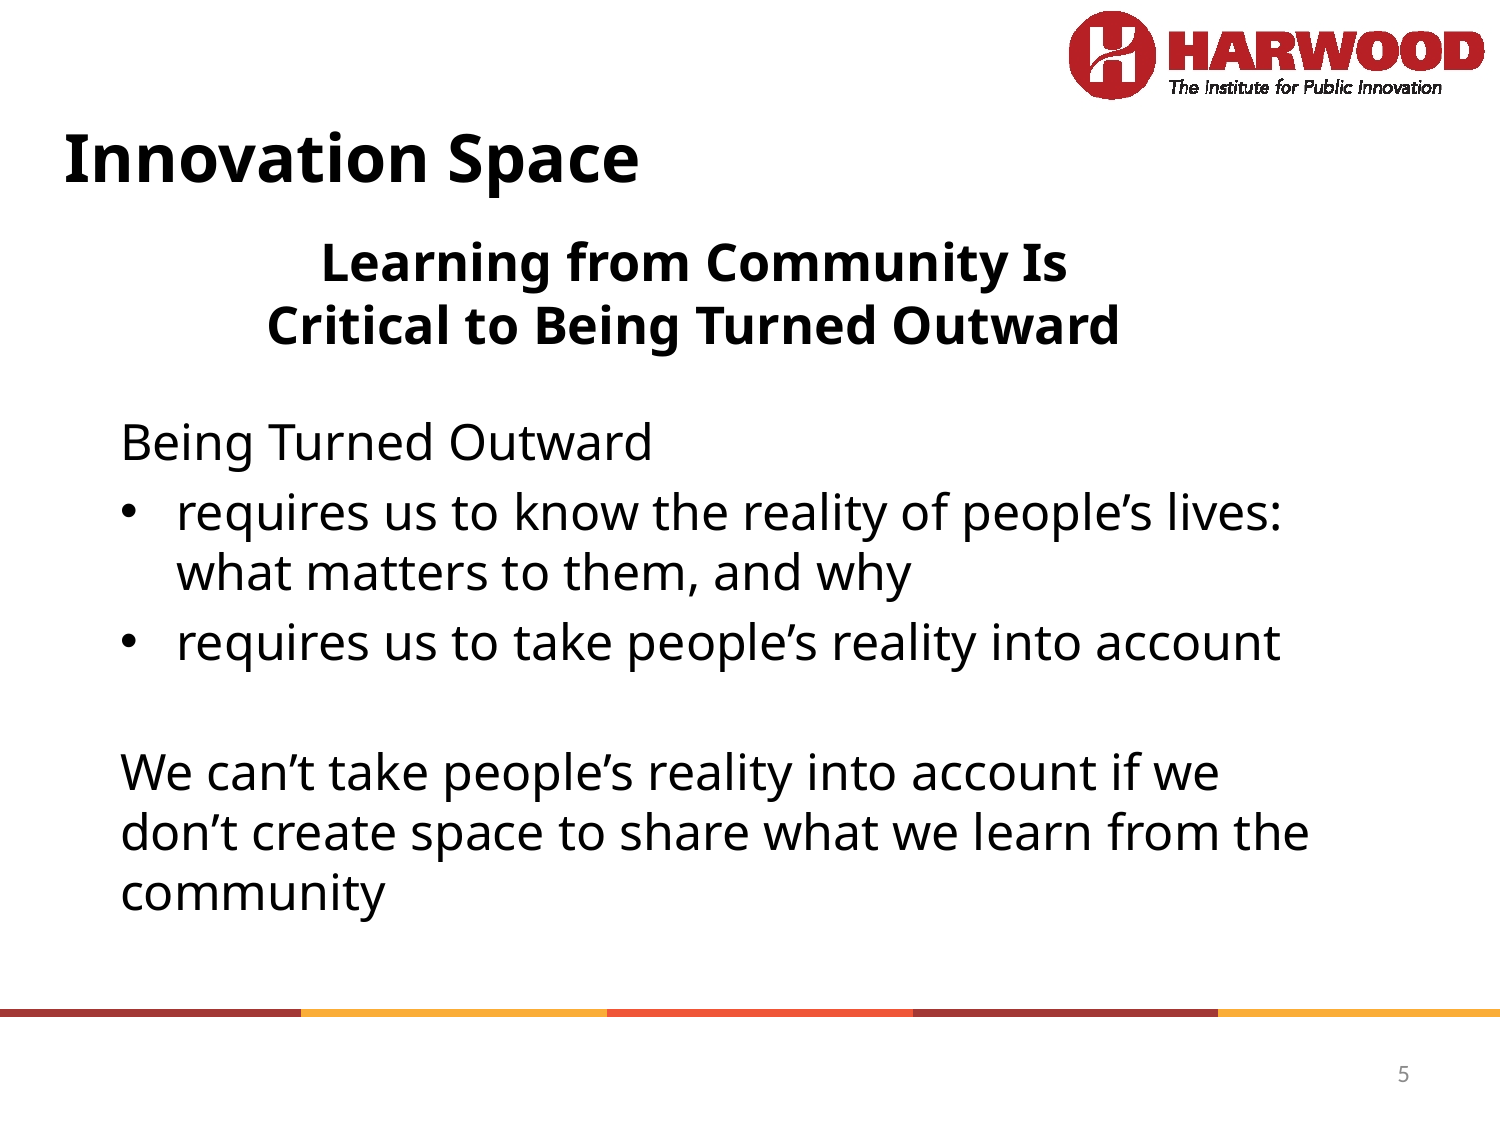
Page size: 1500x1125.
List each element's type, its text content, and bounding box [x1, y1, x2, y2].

title Learning from Community Is Critical to Being Turned Outward [212, 283, 1177, 386]
picture [1049, 0, 1500, 120]
slide_number 5 [1074, 1047, 1425, 1103]
text_box Innovation Space [49, 107, 1400, 283]
list Being Turned Outward requires us to know the reality of people’s lives: what matters to them, and why requires us to take people’s reality into account We can’t take people’s reality into account if we don’t create space to share what we learn from the community [105, 402, 1345, 777]
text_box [0, 987, 1500, 1038]
